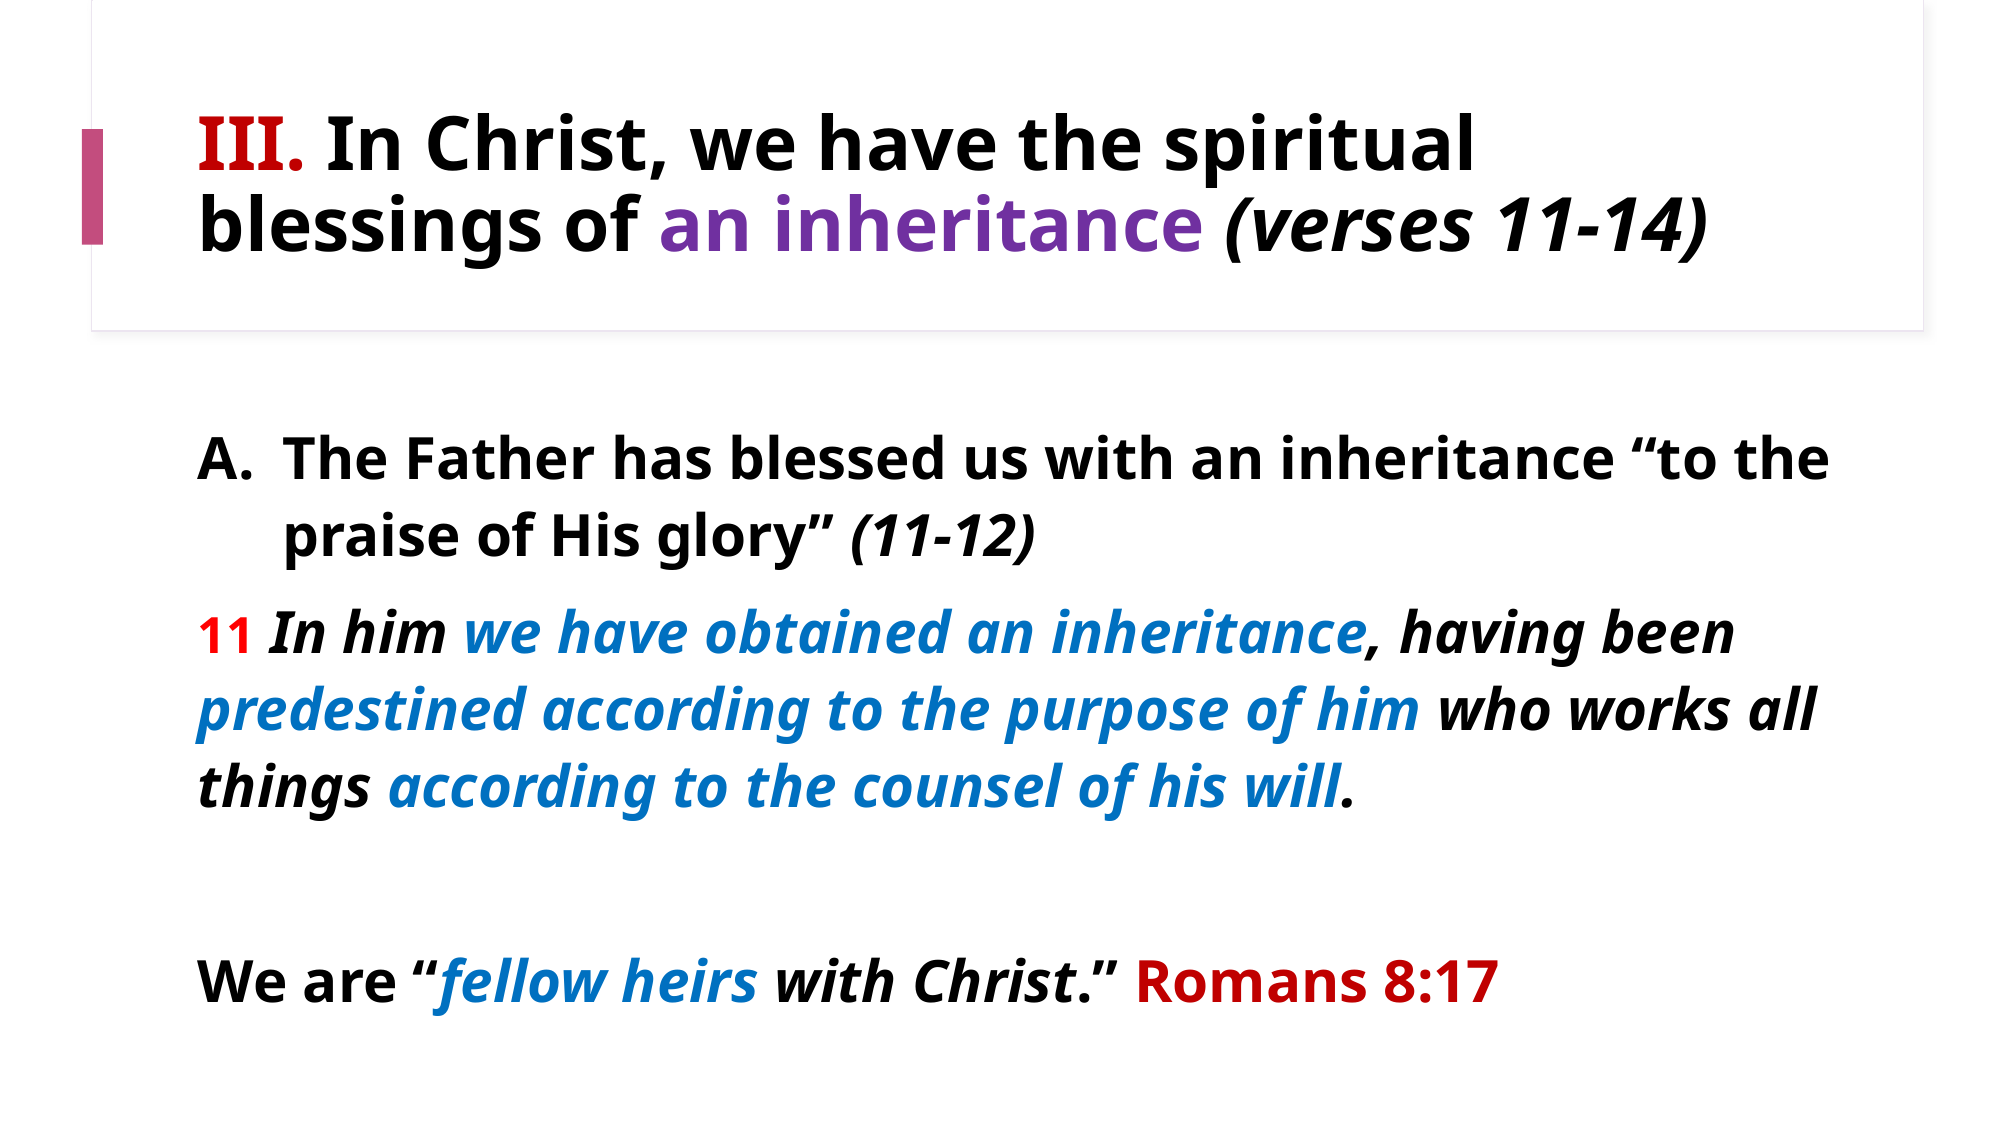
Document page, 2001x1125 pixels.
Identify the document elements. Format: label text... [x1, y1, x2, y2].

title III. In Christ, we have the spiritual blessings of an inheritance (verses 11-14) [183, 90, 1851, 284]
list The Father has blessed us with an inheritance “to the praise of His glory” (11-12) 11 In him we have obtained an inheritance, having been predestined according to the purpose of him who works all things according to the counsel of his will. We are “fellow heirs with Christ.” Romans 8:17 [183, 406, 1851, 1081]
